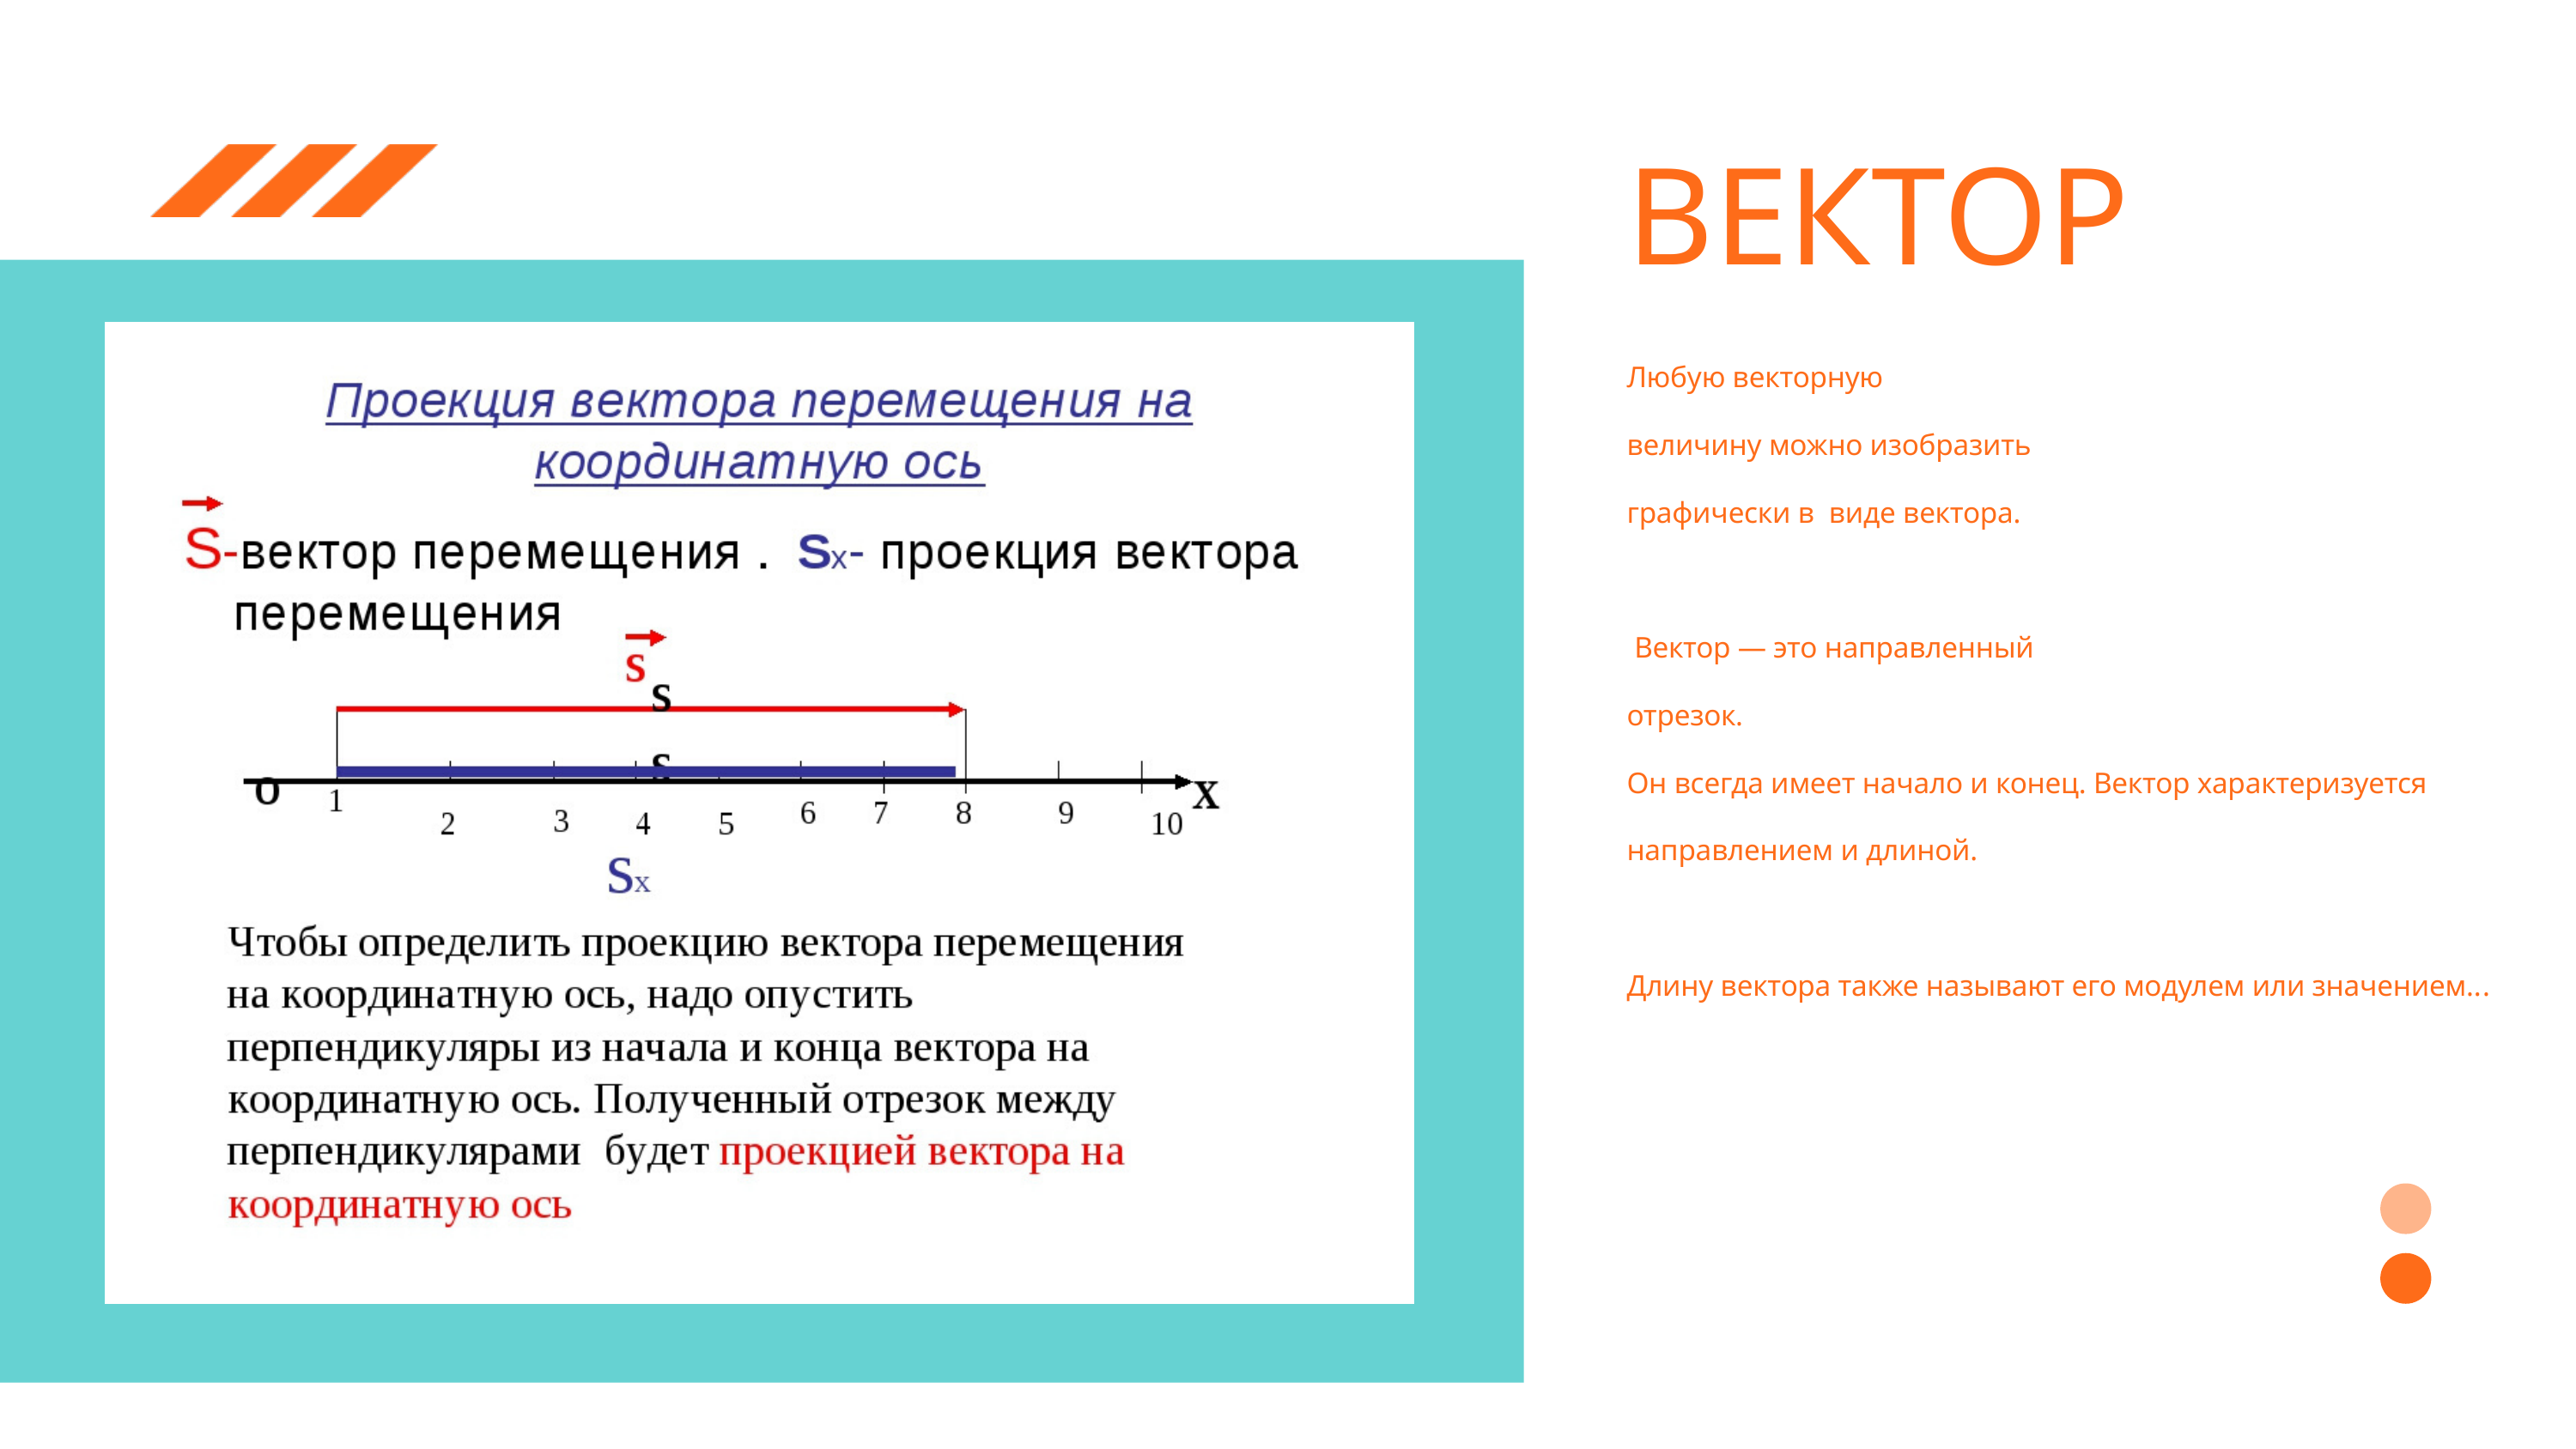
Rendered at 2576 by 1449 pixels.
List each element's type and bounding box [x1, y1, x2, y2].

text_box [2345, 1217, 2467, 1270]
text_box [0, 259, 1524, 1383]
picture [105, 322, 1414, 1304]
picture [144, 144, 445, 217]
text_box [1626, 157, 2501, 1003]
